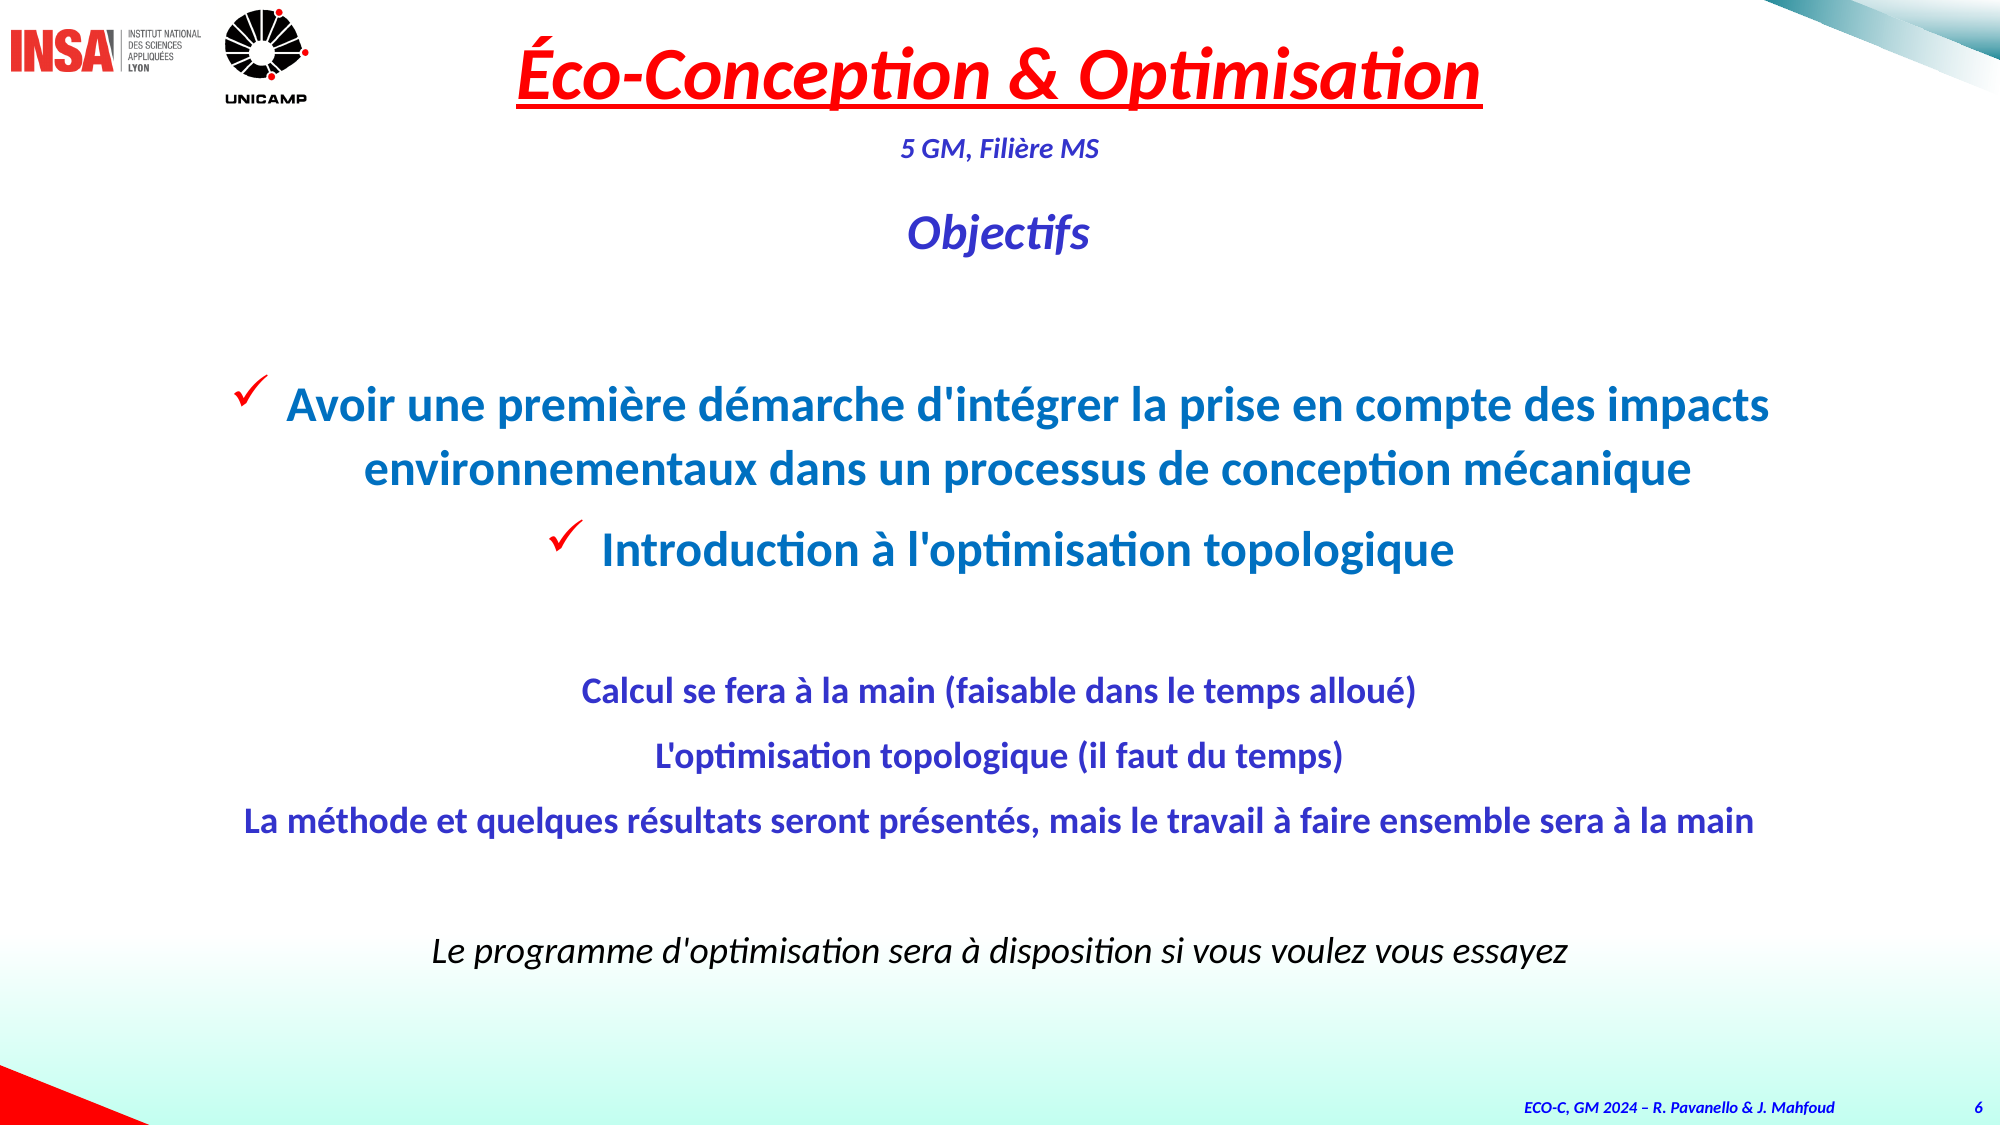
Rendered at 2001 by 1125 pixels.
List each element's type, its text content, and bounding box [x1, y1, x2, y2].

text_box Éco-Conception & Optimisation 5 GM, Filière MS [373, 17, 1627, 172]
picture [11, 29, 201, 72]
picture [216, 0, 317, 113]
text_box Objectifs [578, 191, 1420, 267]
text_box Avoir une première démarche d'intégrer la prise en compte des impacts environnementaux dans un processus de conception mécanique Introduction à l'optimisation topologique Calcul se fera à la main (faisable dans le temps alloué) L'optimisation topologique (il faut du temps) La méthode et quelques résultats seront présentés, mais le travail à faire ensemble sera à la main Le programme d'optimisation sera à disposition si vous voulez vous essayez [21, 359, 1980, 978]
